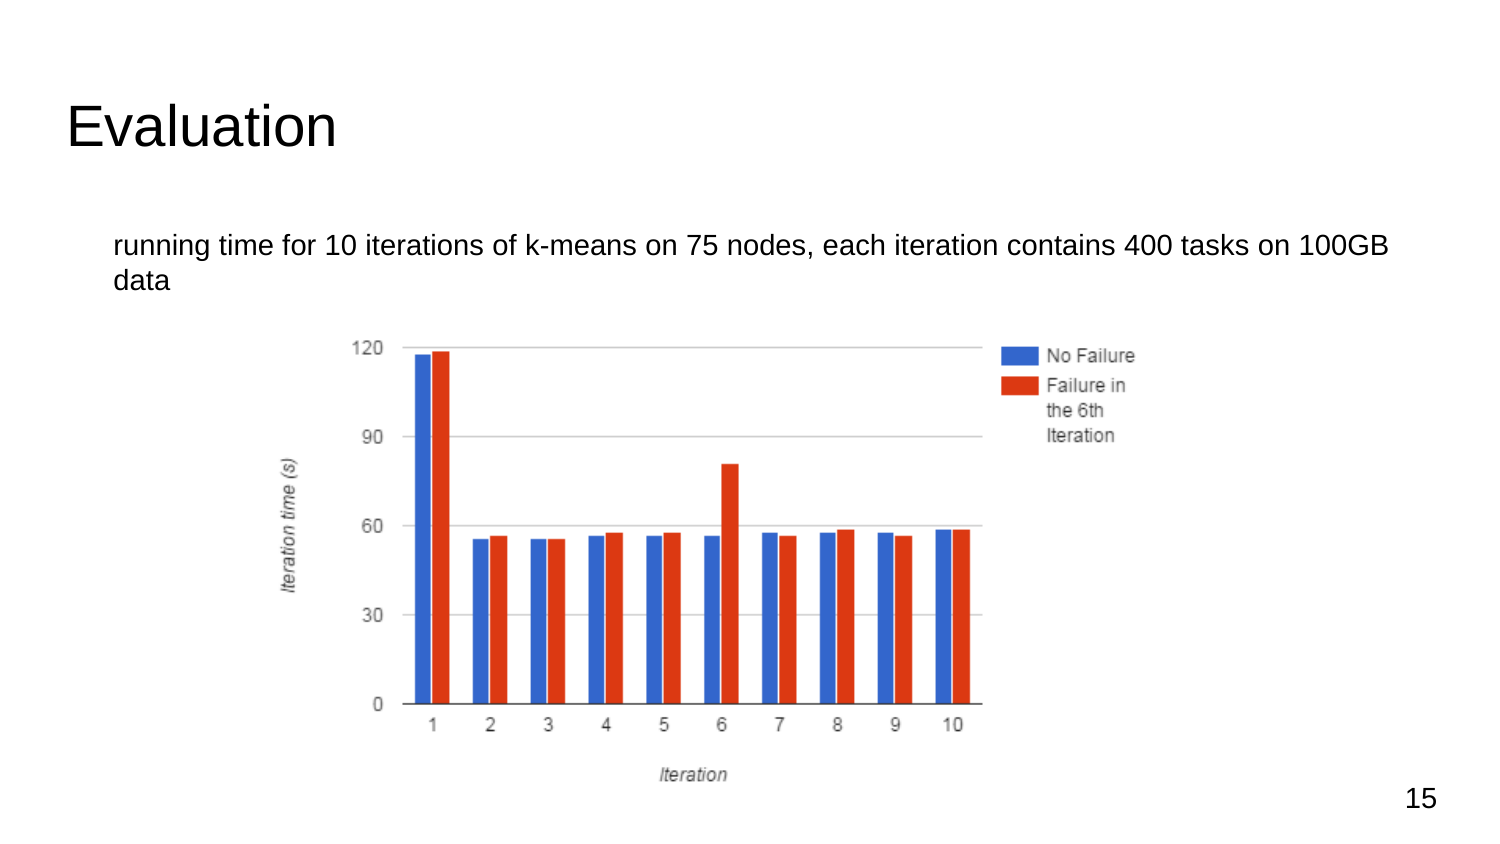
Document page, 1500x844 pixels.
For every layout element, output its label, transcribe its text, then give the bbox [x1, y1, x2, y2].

slide_number 15 [1389, 764, 1480, 830]
text_box running time for 10 iterations of k-means on 75 nodes, each iteration contains 400 tasks on 100GB data [98, 211, 1466, 277]
picture [223, 235, 1162, 816]
title Evaluation [51, 72, 1449, 167]
